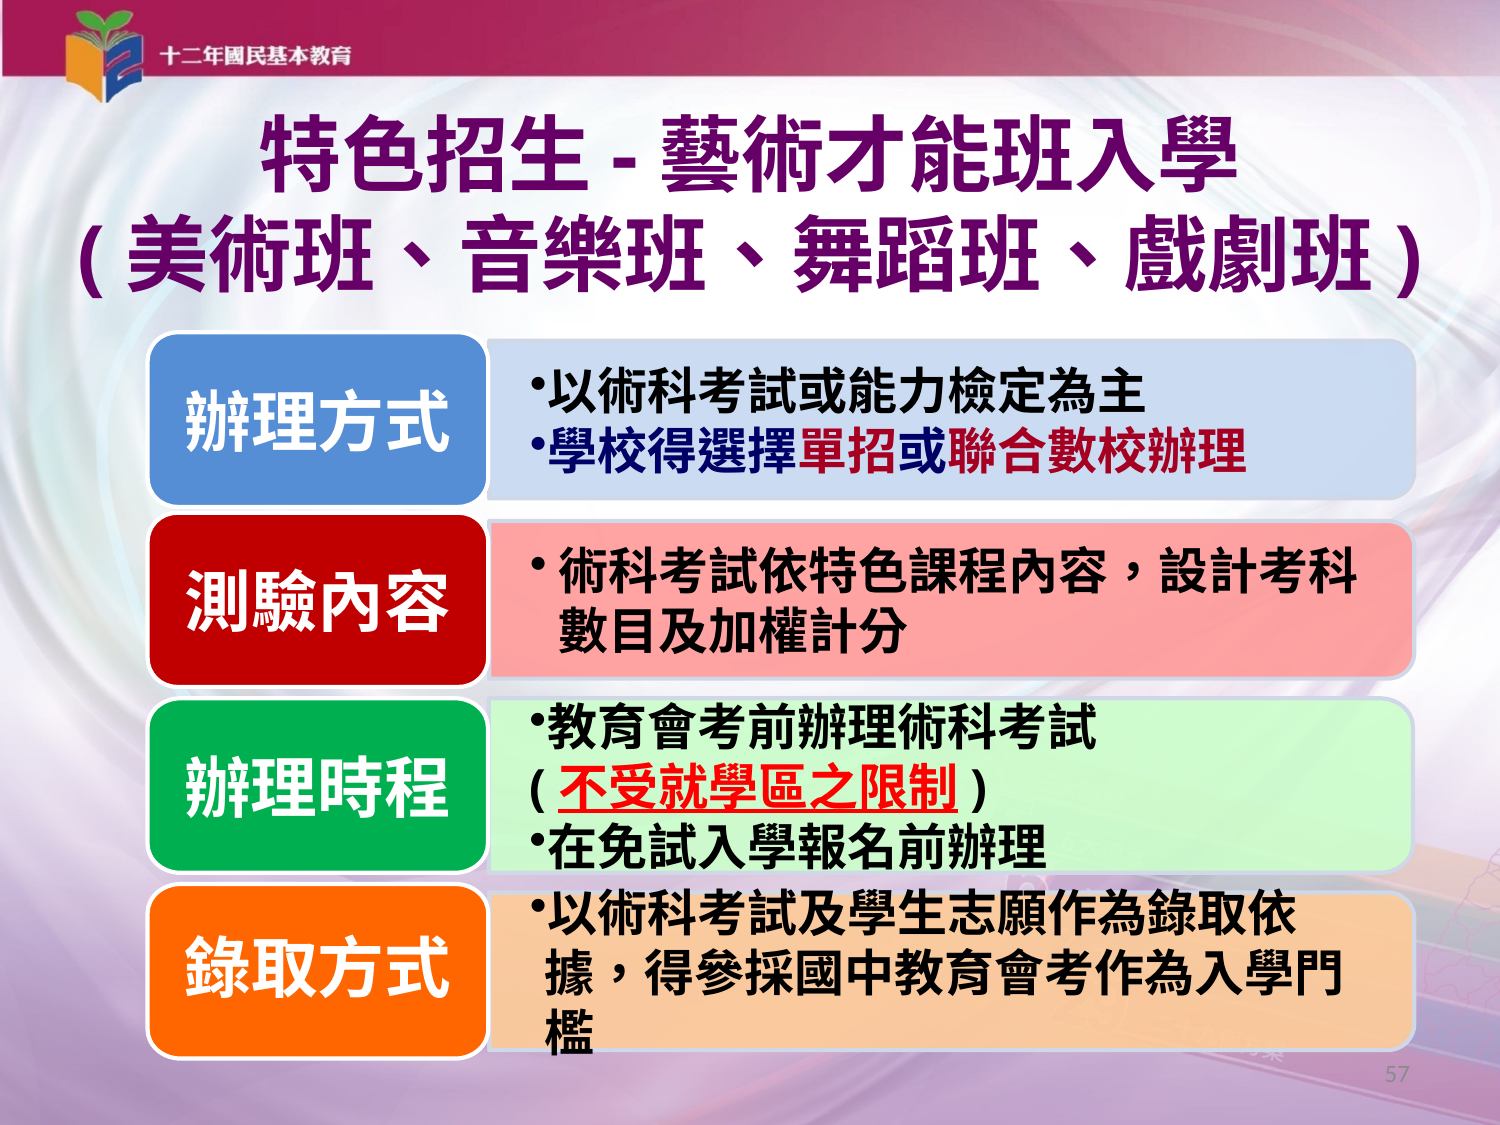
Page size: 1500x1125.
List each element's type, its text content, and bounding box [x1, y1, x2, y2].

picture [0, 0, 1500, 1125]
title 特色招生-藝術才能班入學 (美術班、音樂班、舞蹈班、戲劇班) [29, 148, 1471, 256]
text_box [147, 332, 1415, 1059]
slide_number 57 [1074, 1042, 1425, 1103]
